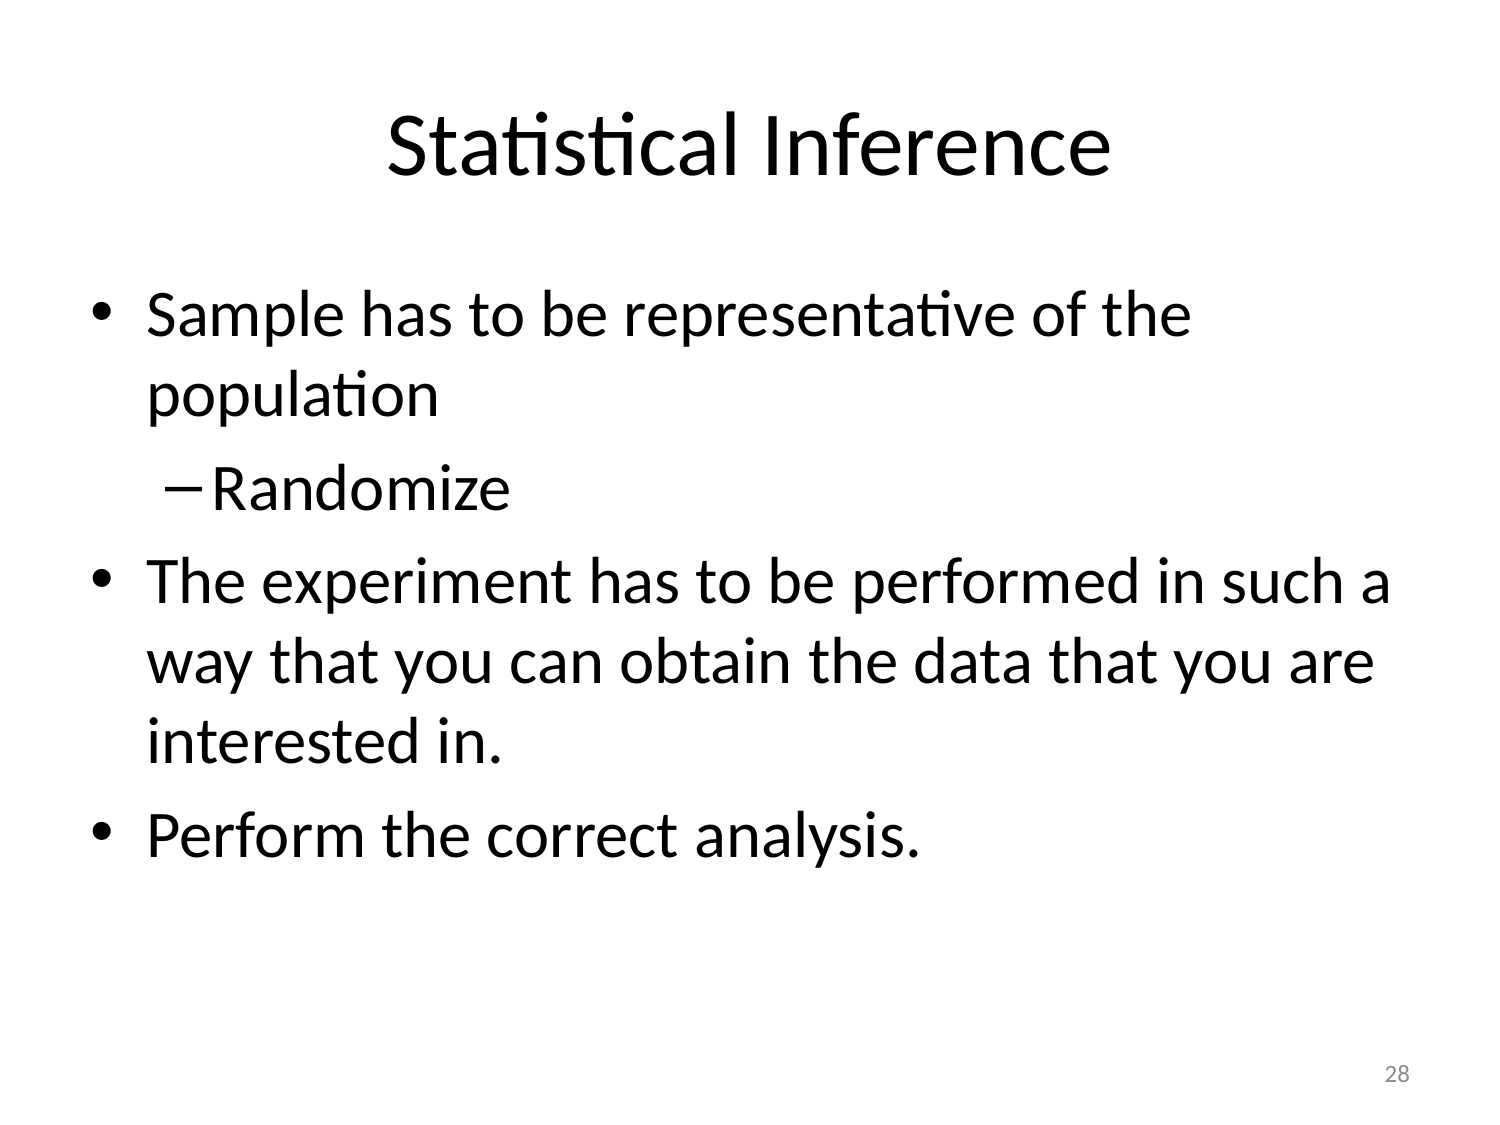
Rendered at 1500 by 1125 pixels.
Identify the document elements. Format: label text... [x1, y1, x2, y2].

slide_number 28 [1074, 1042, 1425, 1103]
list Sample has to be representative of the population Randomize The experiment has to be performed in such a way that you can obtain the data that you are interested in. Perform the correct analysis. [75, 262, 1425, 1005]
title Statistical Inference [75, 45, 1425, 233]
